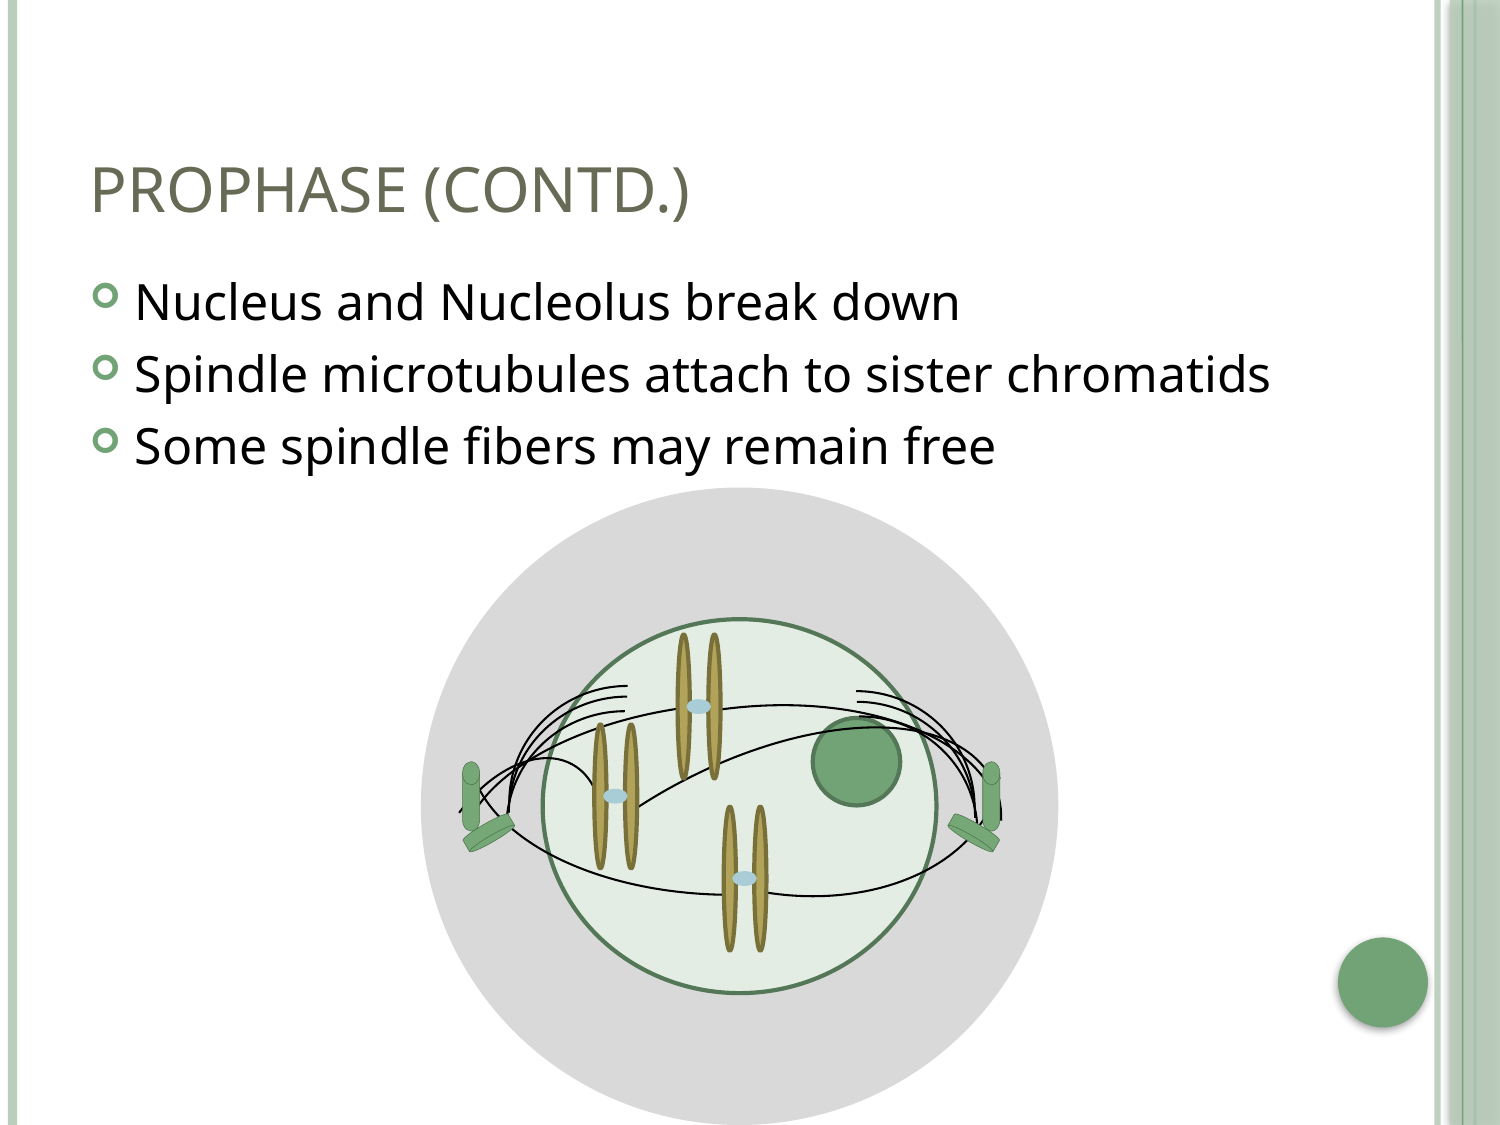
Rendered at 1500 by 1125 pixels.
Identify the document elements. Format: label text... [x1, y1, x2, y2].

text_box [542, 959, 937, 994]
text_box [461, 761, 516, 844]
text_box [947, 761, 1001, 844]
list Nucleus and Nucleolus break down Spindle microtubules attach to sister chromatids Some spindle fibers may remain free [75, 262, 1300, 1062]
text_box [494, 854, 500, 861]
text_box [542, 618, 937, 682]
text_box [418, 485, 1061, 1125]
title Prophase (contd.) [75, 45, 1300, 233]
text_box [505, 685, 979, 949]
